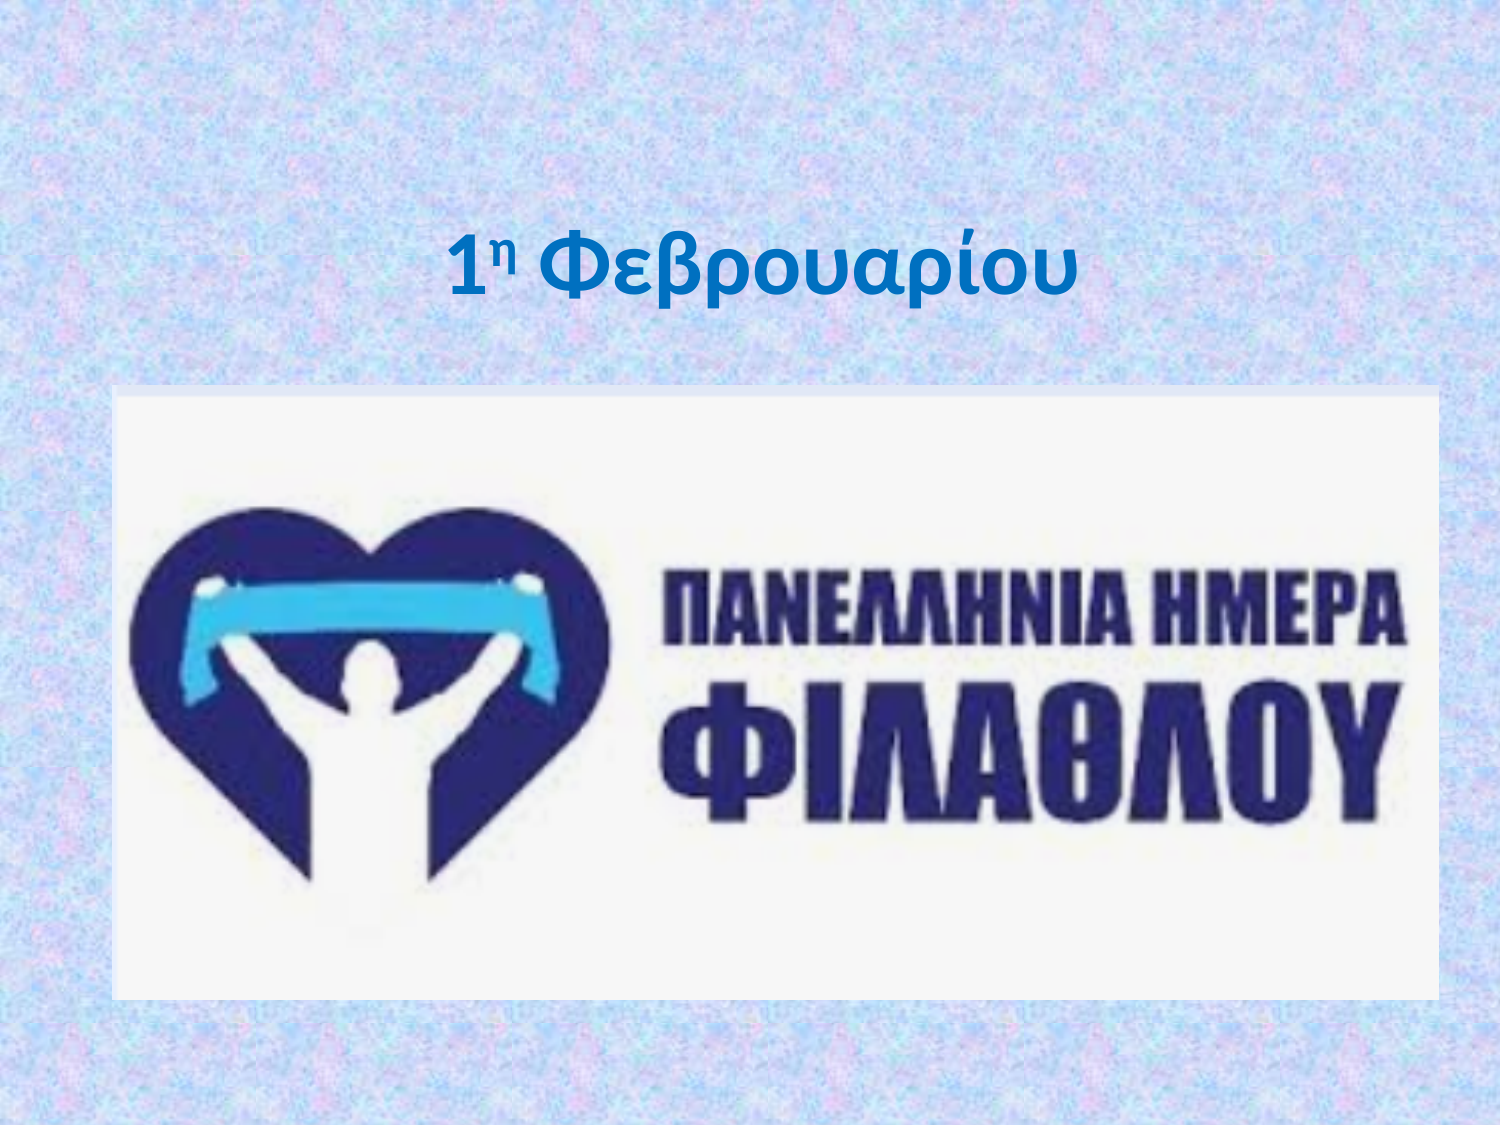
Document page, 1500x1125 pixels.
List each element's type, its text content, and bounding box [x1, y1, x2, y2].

picture [0, 0, 1500, 1125]
title 1η Φεβρουαρίου [123, 137, 1399, 379]
